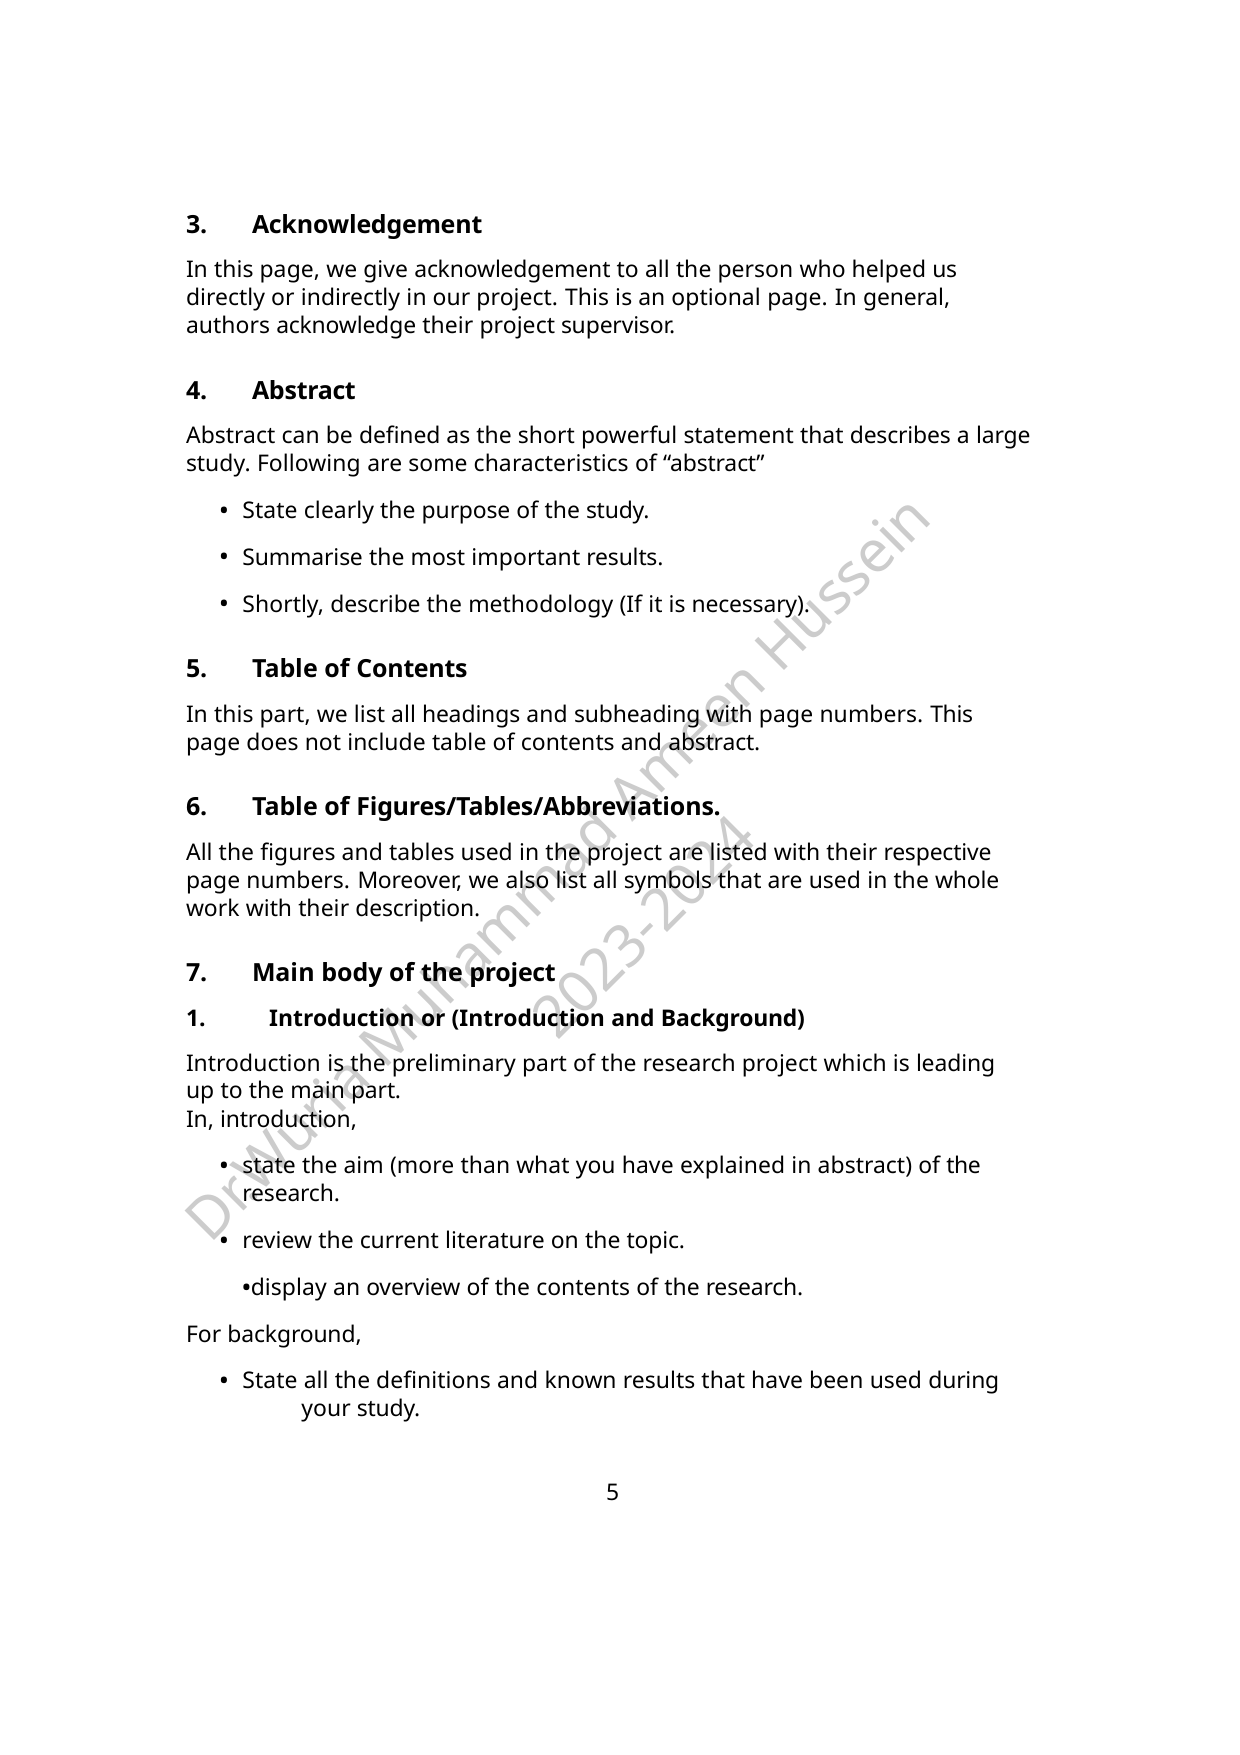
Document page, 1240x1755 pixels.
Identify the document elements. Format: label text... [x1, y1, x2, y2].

text_box Acknowledgement In this page, we give acknowledgement to all the person who helped us directly or indirectly in our project. This is an optional page. In general, authors acknowledge their project supervisor. Abstract Abstract can be defined as the short powerful statement that describes a large study. Following are some characteristics of “abstract” State clearly the purpose of the study. Summarise the most important results. Shortly, describe the methodology (If it is necessary). Table of Contents In this part, we list all headings and subheading with page numbers. This page does not include table of contents and abstract. Table of Figures/Tables/Abbreviations. All the figures and tables used in the project are listed with their respective page numbers. Moreover, we also list all symbols that are used in the whole work with their description. Main body of the project Introduction or (Introduction and Background) Introduction is the preliminary part of the research project which is leading up to the main part. In, introduction, state the aim (more than what you have explained in abstract) of the research. review the current literature on the topic. display an overview of the contents of the research. For background, State all the definitions and known results that have been used during your study. [183, 206, 1057, 1422]
slide_number 5 [599, 1477, 643, 1755]
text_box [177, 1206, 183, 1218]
